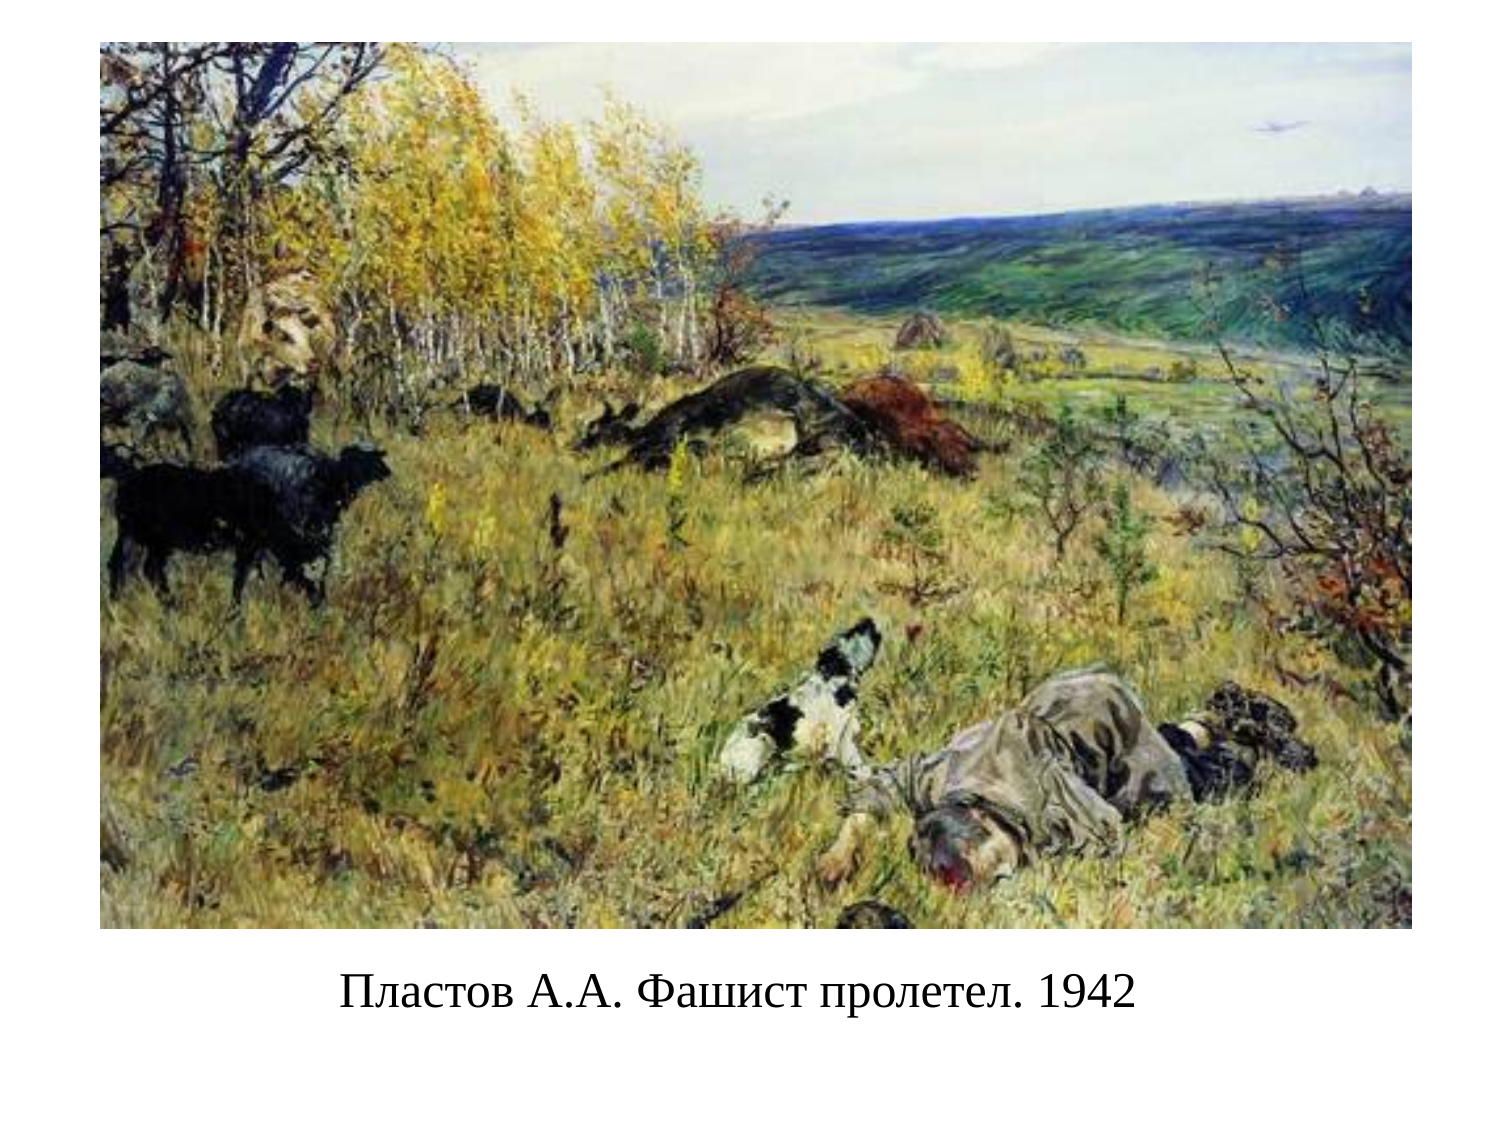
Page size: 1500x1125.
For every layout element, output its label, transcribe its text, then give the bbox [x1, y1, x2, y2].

title Пластов А.А. Фашист пролетел. 1942 [147, 940, 1329, 1035]
picture [100, 42, 1412, 929]
